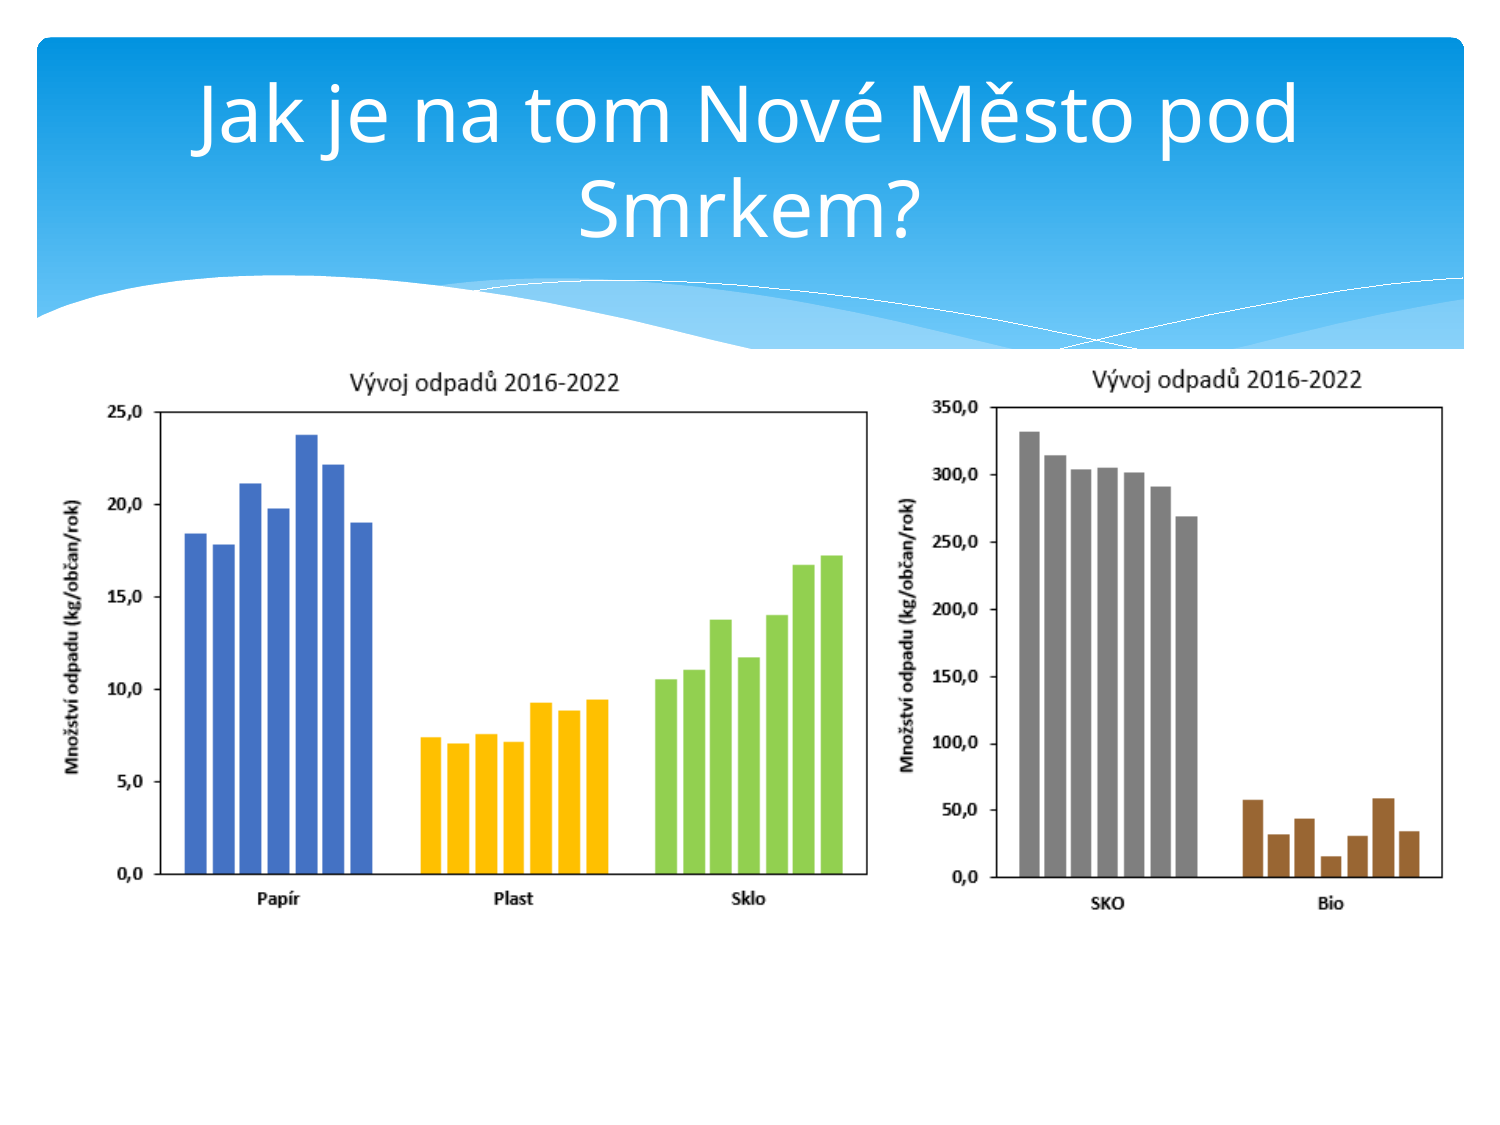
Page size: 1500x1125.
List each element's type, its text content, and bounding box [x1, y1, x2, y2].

text_box Jak je na tom Nové Město pod Smrkem? [17, 55, 1483, 261]
picture [34, 349, 1466, 938]
